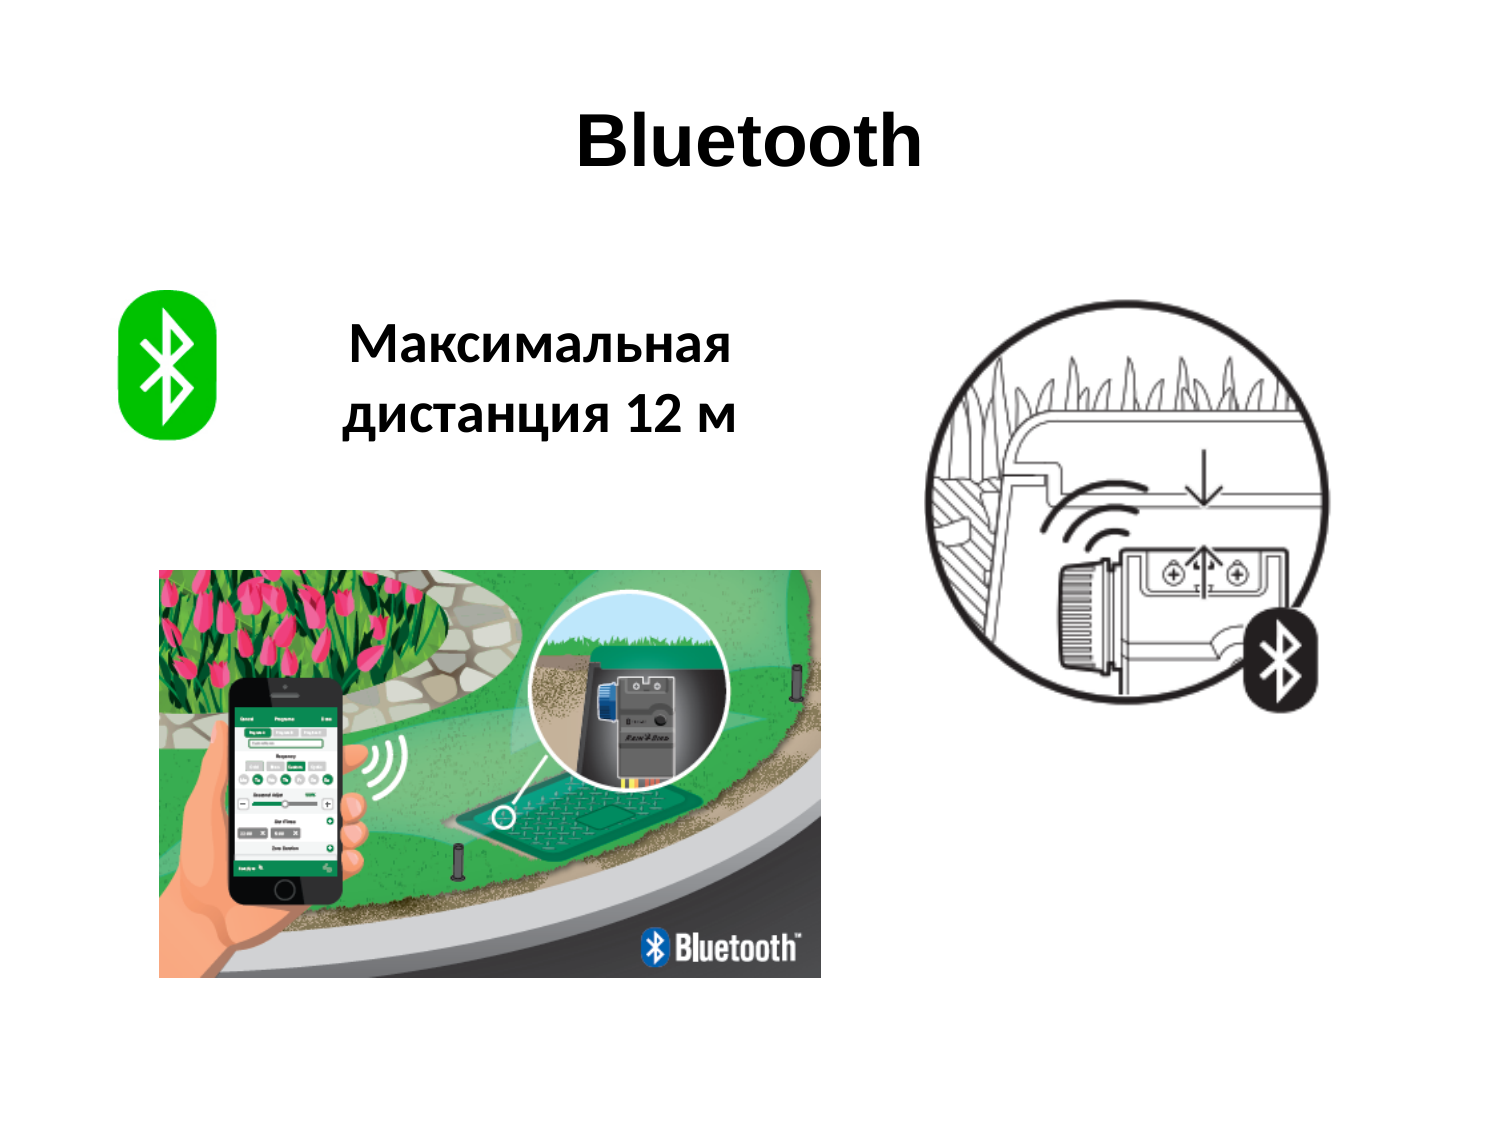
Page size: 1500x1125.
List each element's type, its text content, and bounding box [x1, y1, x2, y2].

text_box Bluetooth [0, 62, 1500, 212]
text_box Максимальная дистанция 12 м [238, 296, 843, 452]
picture [924, 292, 1438, 721]
picture [92, 290, 243, 441]
picture [159, 570, 822, 979]
